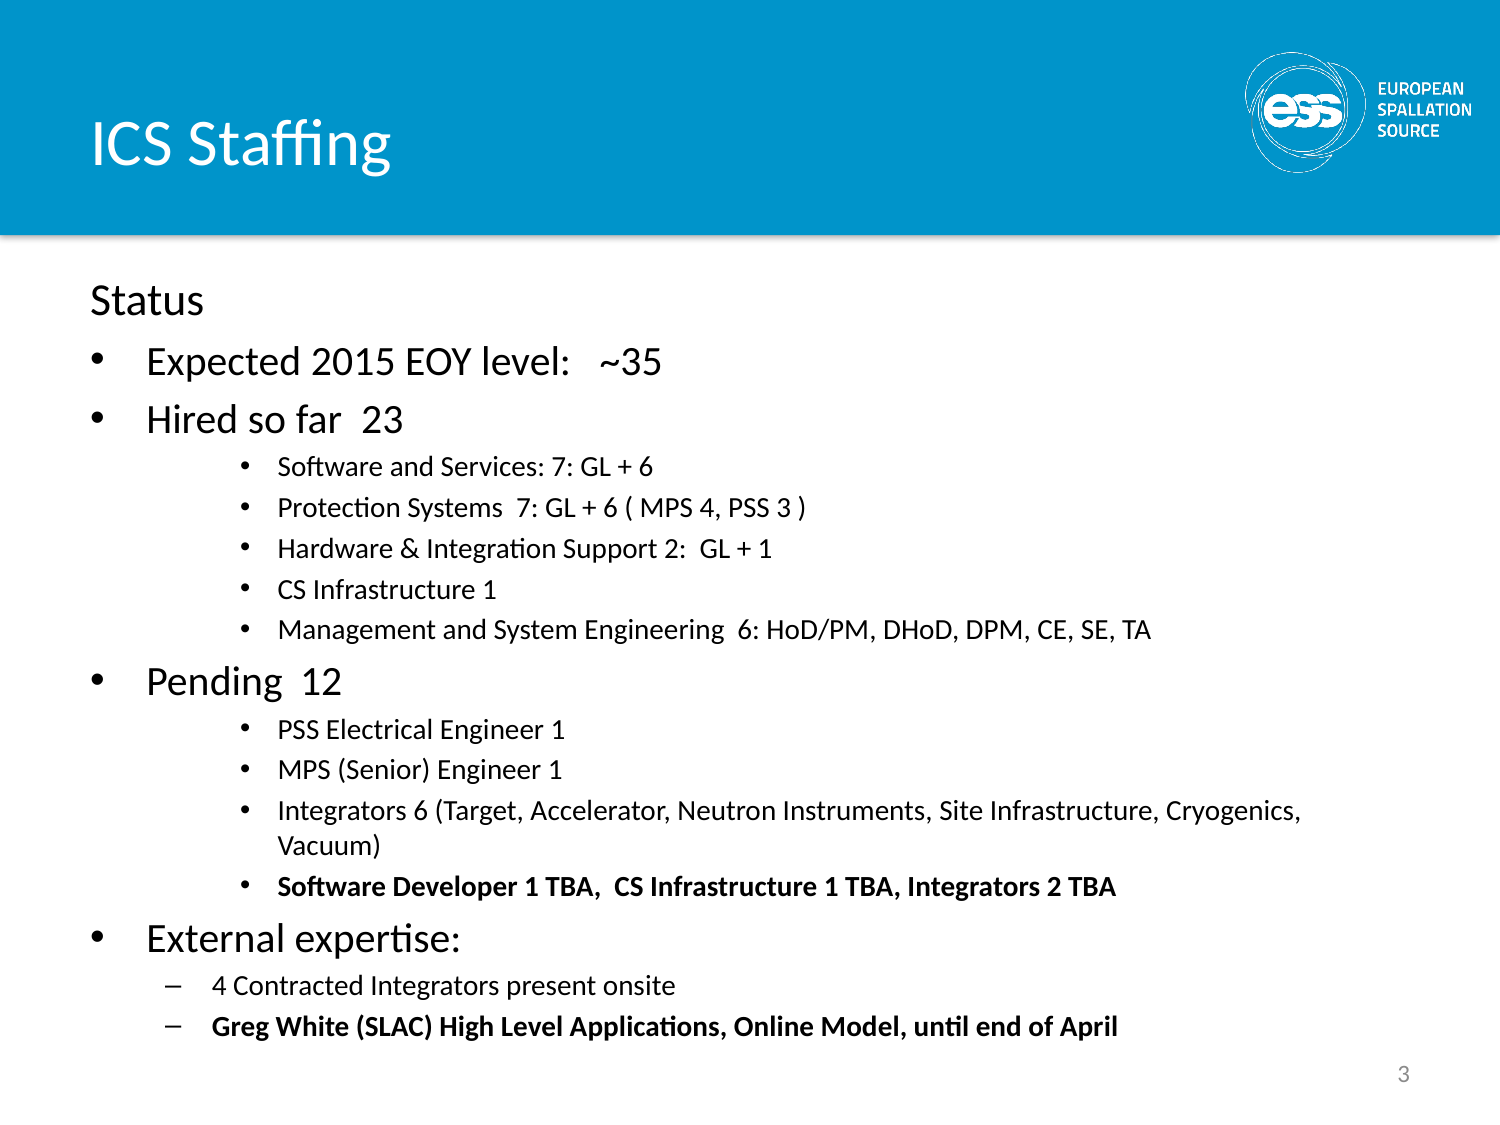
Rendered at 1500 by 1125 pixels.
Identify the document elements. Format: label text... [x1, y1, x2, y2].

picture [1389, 104, 1393, 115]
picture [1264, 94, 1342, 127]
picture [1422, 125, 1428, 134]
picture [1418, 104, 1423, 115]
picture [1423, 83, 1430, 94]
picture [1432, 125, 1438, 136]
list Status Expected 2015 EOY level: ~35 Hired so far 23 Software and Services: 7: GL + 6 Protection Systems 7: GL + 6 ( MPS 4, PSS 3 ) Hardware & Integration Support 2: GL + 1 CS Infrastructure 1 Management and System Engineering 6: HoD/PM, DHoD, DPM, CE, SE, TA Pending 12 PSS Electrical Engineer 1 MPS (Senior) Engineer 1 Integrators 6 (Target, Accelerator, Neutron Instruments, Site Infrastructure, Cryogenics, Vacuum) Software Developer 1 TBA, CS Infrastructure 1 TBA, Integrators 2 TBA External expertise: 4 Contracted Integrators present onsite Greg White (SLAC) High Level Applications, Online Model, until end of April [75, 262, 1425, 1059]
picture [1443, 86, 1450, 93]
title ICS Staffing [75, 45, 1247, 233]
picture [1379, 83, 1385, 94]
picture [1409, 104, 1415, 115]
slide_number 3 [1074, 1042, 1425, 1103]
picture [1454, 83, 1458, 94]
picture [1398, 109, 1406, 115]
picture [1436, 104, 1444, 115]
picture [1400, 83, 1407, 94]
